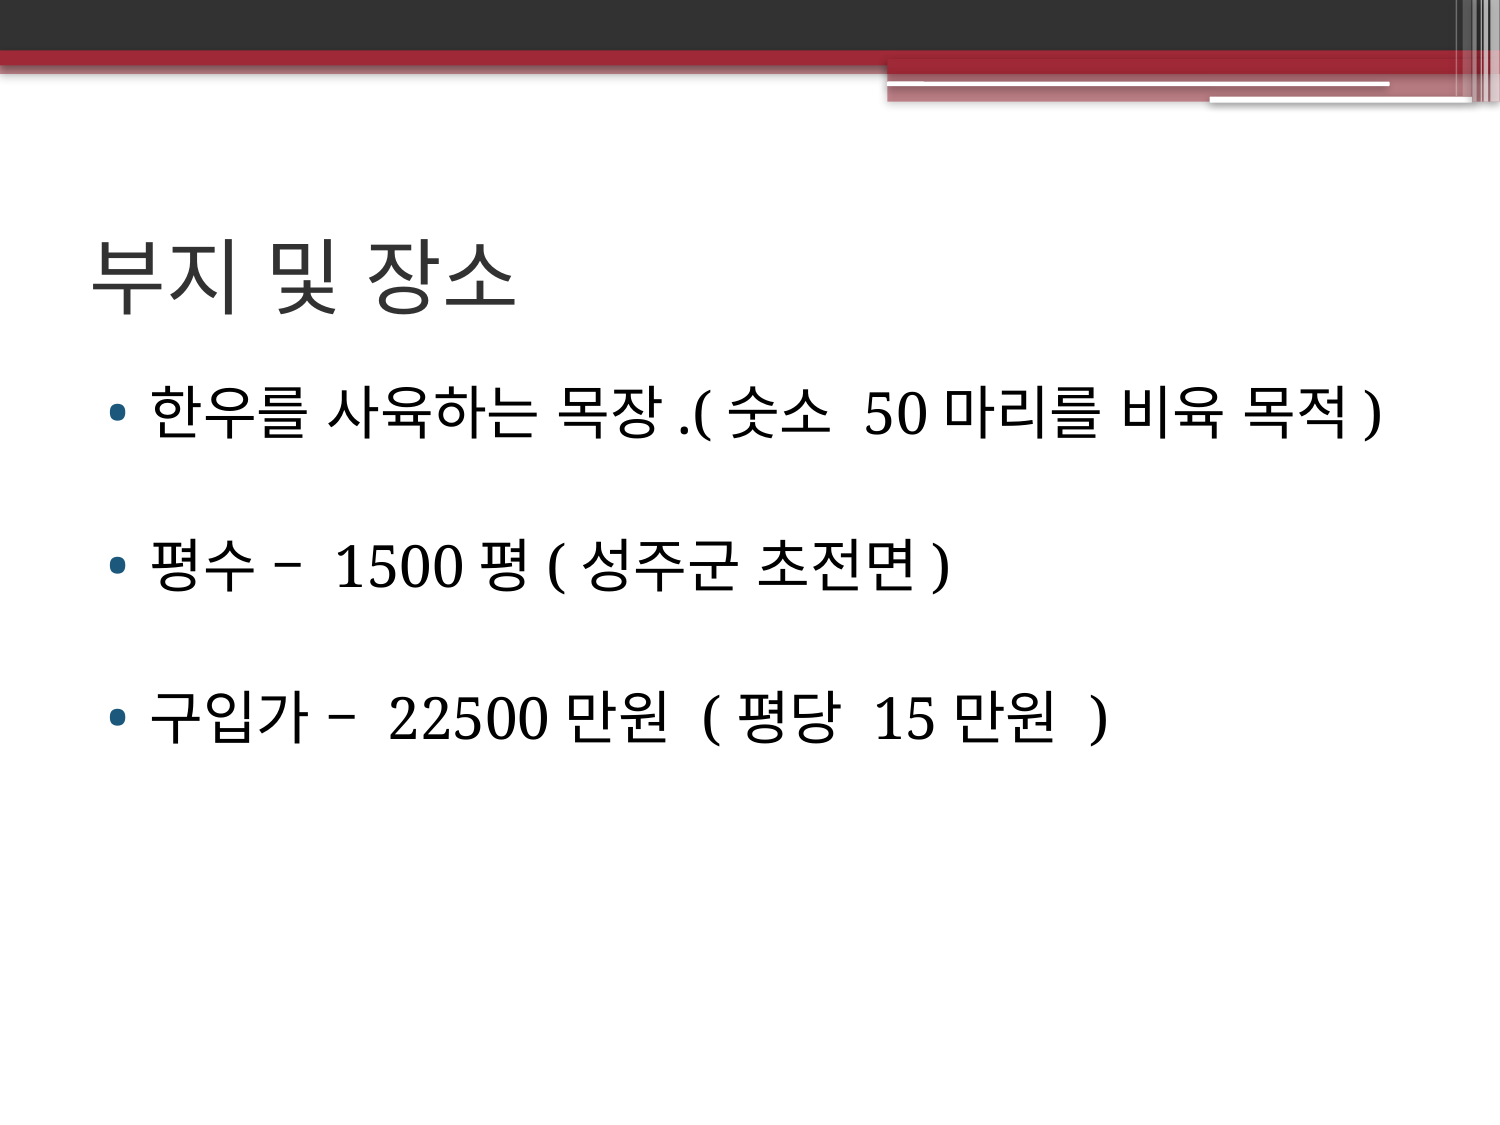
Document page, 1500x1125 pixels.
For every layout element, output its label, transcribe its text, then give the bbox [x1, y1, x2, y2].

list 한우를 사육하는 목장.(숫소 50마리를 비육 목적) 평수 – 1500평(성주군 초전면) 구입가 – 22500만원 (평당 15만원 ) [75, 368, 1425, 1079]
title 부지 및 장소 [75, 187, 1425, 363]
